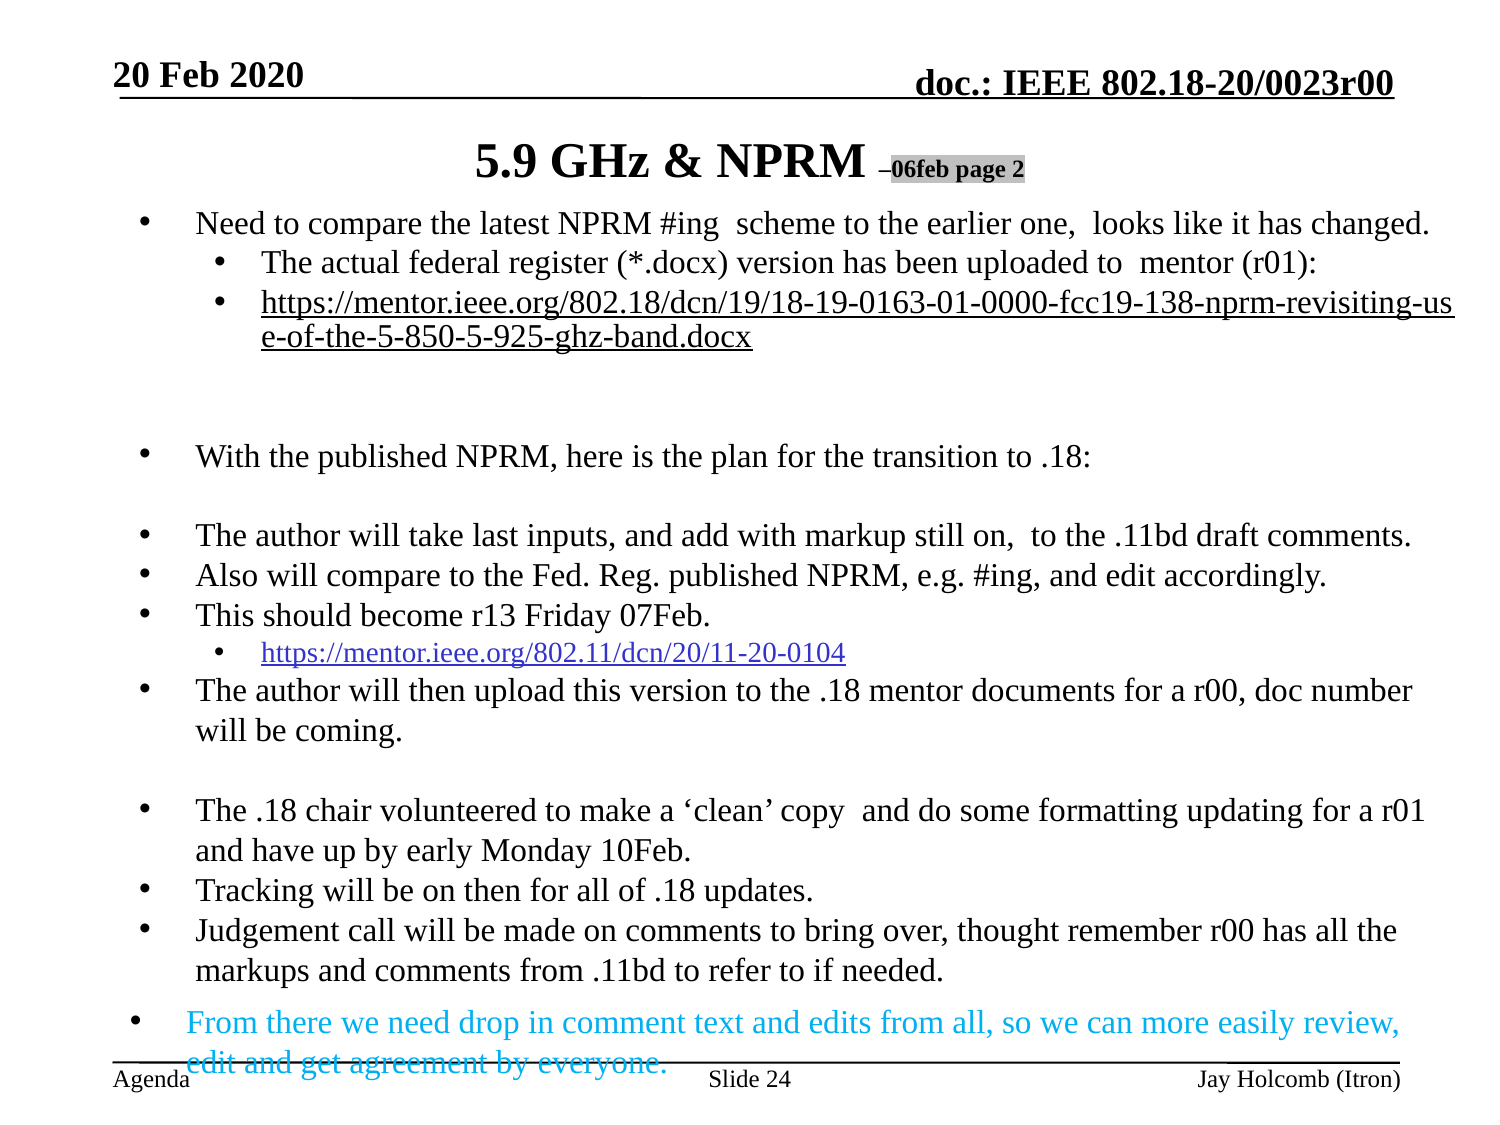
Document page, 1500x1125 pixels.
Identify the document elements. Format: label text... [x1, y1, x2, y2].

footer Jay Holcomb (Itron) [878, 1061, 1402, 1093]
slide_number Slide 24 [699, 1061, 800, 1123]
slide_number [112, 49, 488, 95]
list Need to compare the latest NPRM #ing scheme to the earlier one, looks like it has changed. The actual federal register (*.docx) version has been uploaded to mentor (r01): https://mentor.ieee.org/802.18/dcn/19/18-19-0163-01-0000-fcc19-138-nprm-revisiting-use-of-the-5-850-5-925-ghz-band.docx With the published NPRM, here is the plan for the transition to .18: The author will take last inputs, and add with markup still on, to the .11bd draft comments. Also will compare to the Fed. Reg. published NPRM, e.g. #ing, and edit accordingly. This should become r13 Friday 07Feb. https://mentor.ieee.org/802.11/dcn/20/11-20-0104 The author will then upload this version to the .18 mentor documents for a r00, doc number will be coming. The .18 chair volunteered to make a ‘clean’ copy and do some formatting updating for a r01 and have up by early Monday 10Feb. Tracking will be on then for all of .18 updates. Judgement call will be made on comments to bring over, thought remember r00 has all the markups and comments from .11bd to refer to if needed. From there we need drop in comment text and edits from all, so we can more easily review, edit and get agreement by everyone. [114, 192, 1476, 1063]
title 5.9 GHz & NPRM –06feb page 2 [59, 102, 1441, 213]
